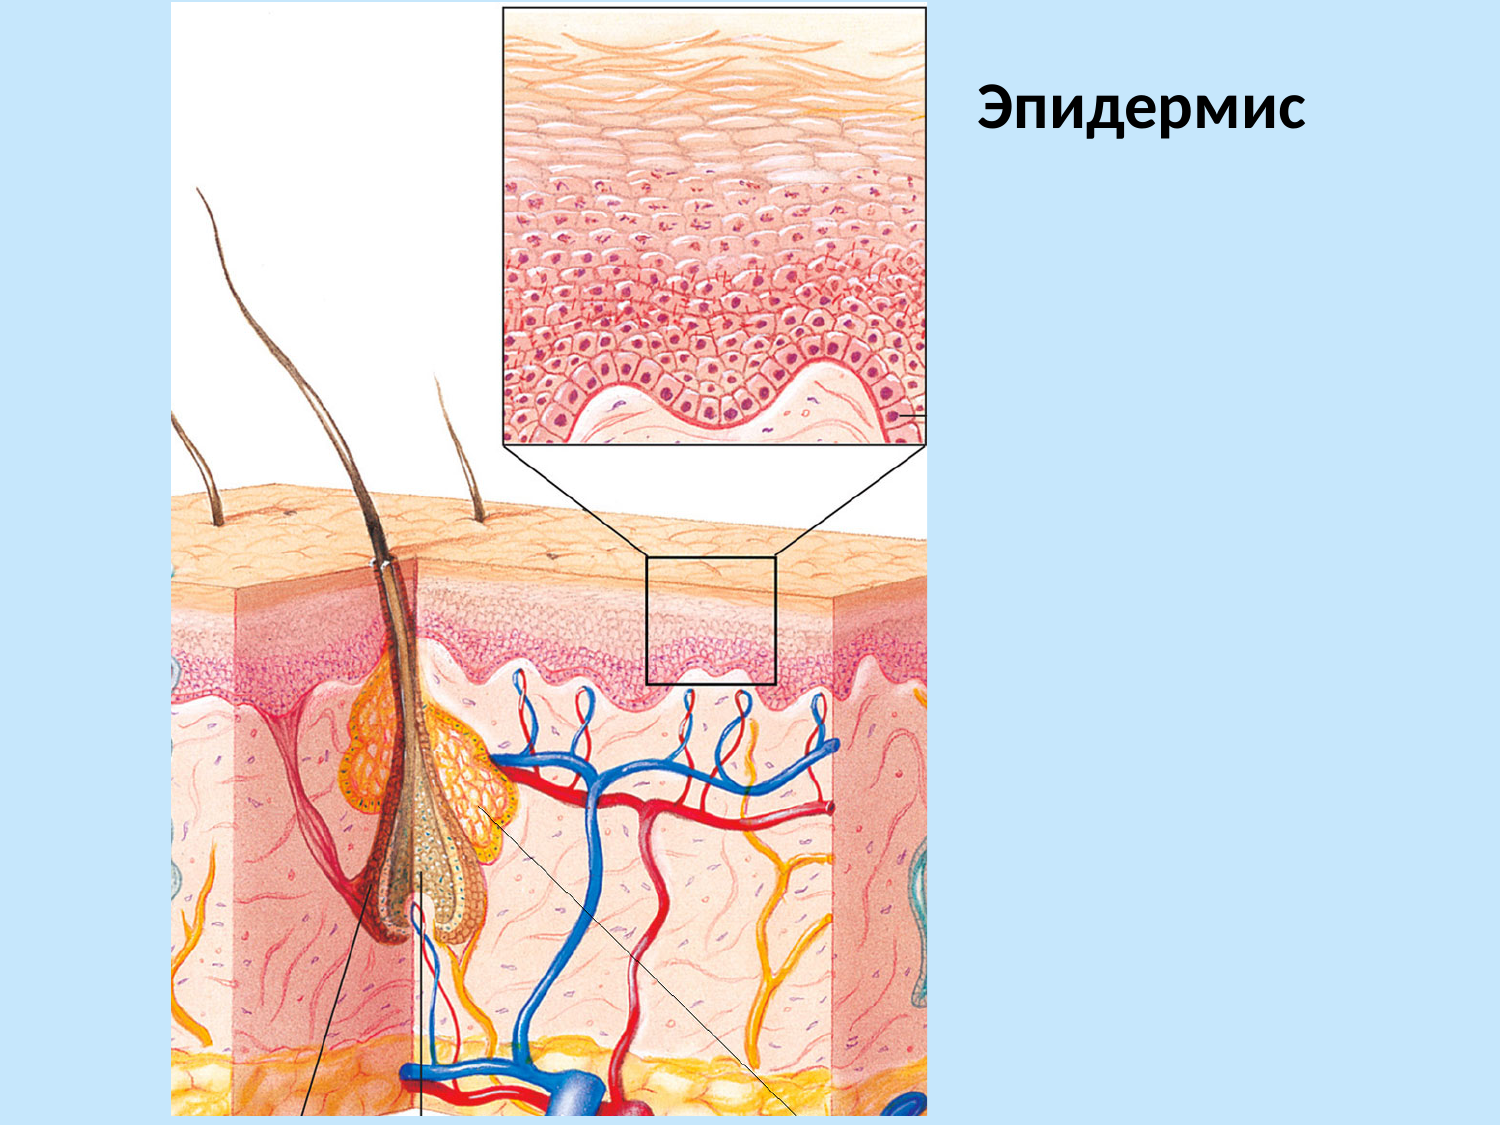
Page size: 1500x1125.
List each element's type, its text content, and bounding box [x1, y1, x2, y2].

list Эпидермис [962, 54, 1402, 797]
picture [170, 2, 928, 1116]
